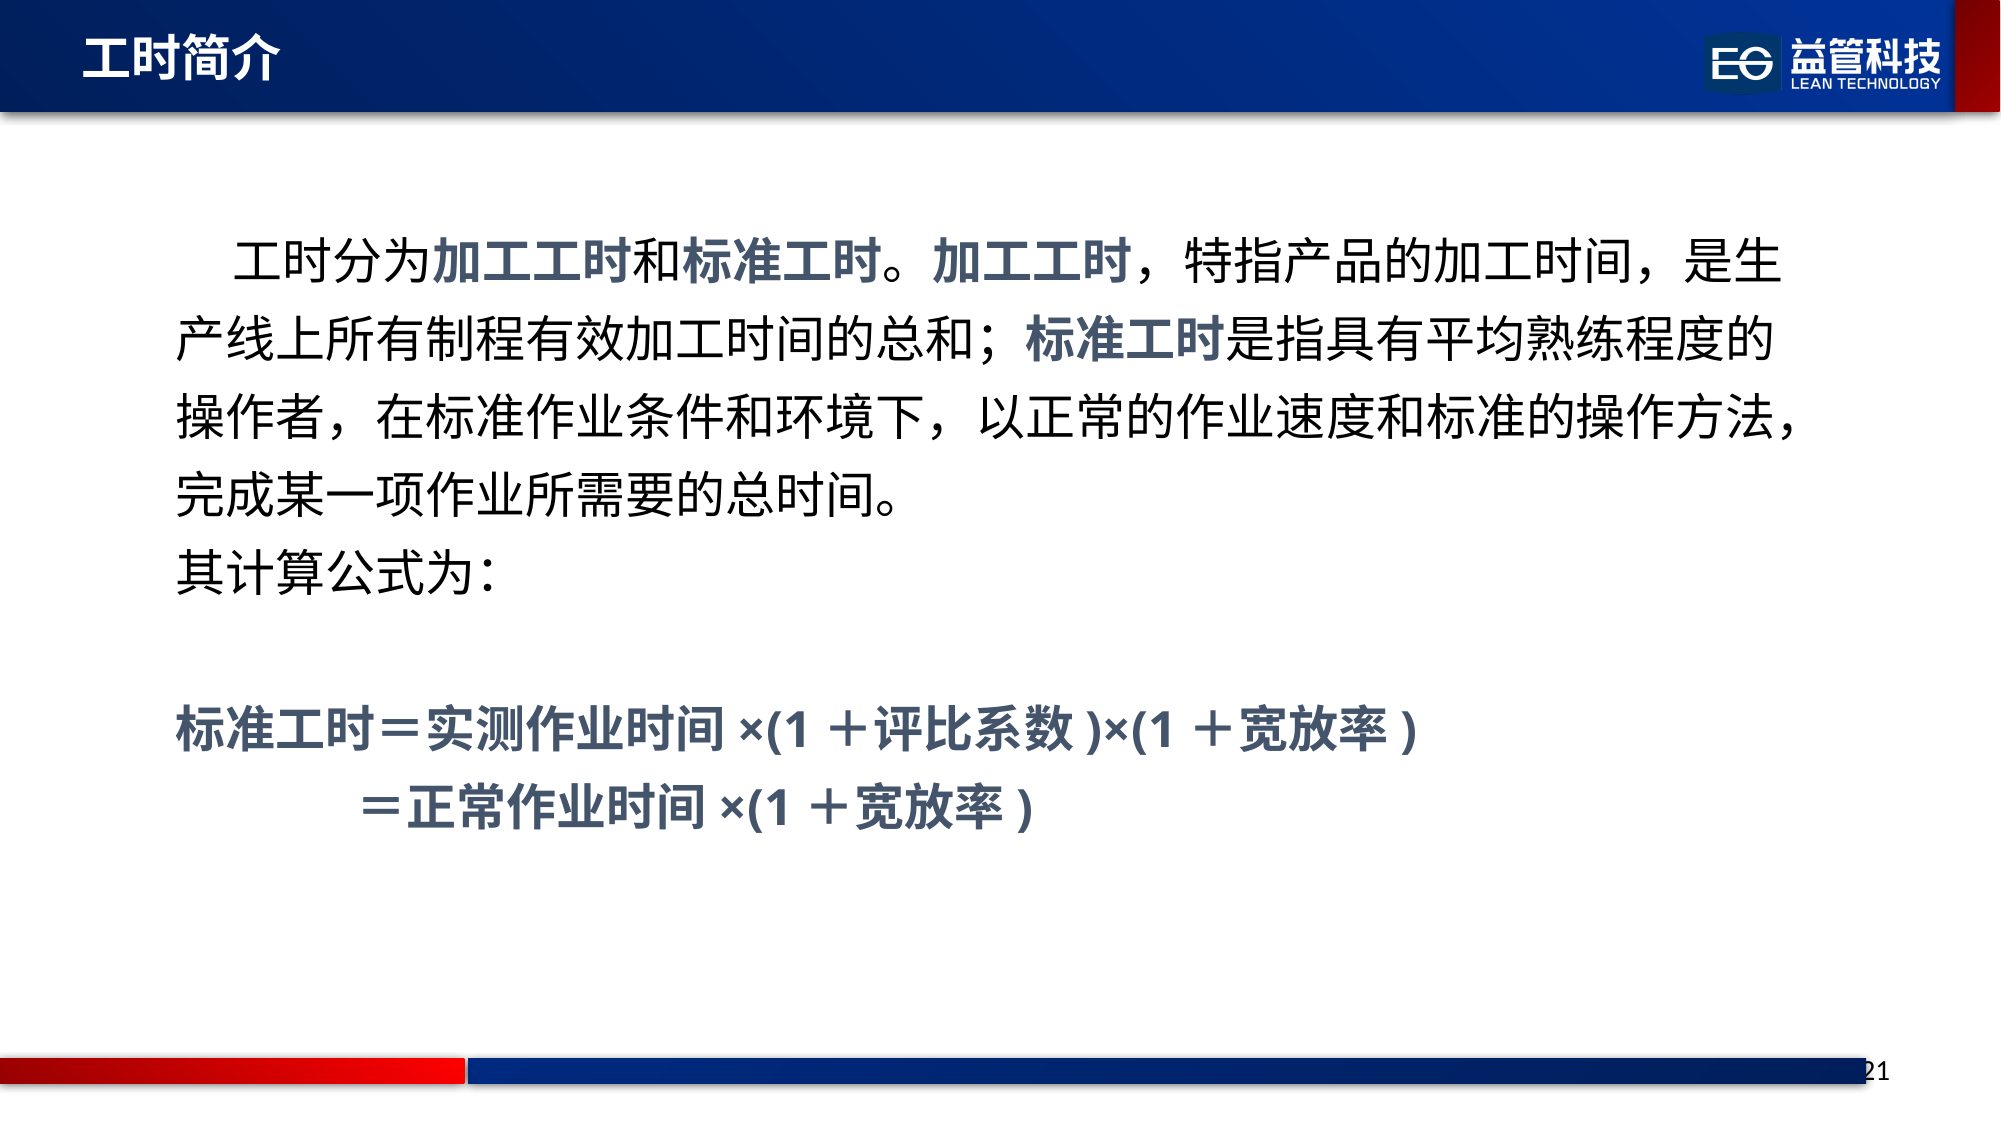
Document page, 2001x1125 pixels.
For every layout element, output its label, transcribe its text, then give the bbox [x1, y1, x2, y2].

picture [1697, 18, 1949, 112]
text_box 工时分为加工工时和标准工时。加工工时，特指产品的加工时间，是生产线上所有制程有效加工时间的总和；标准工时是指具有平均熟练程度的操作者，在标准作业条件和环境下，以正常的作业速度和标准的操作方法，完成某一项作业所需要的总时间。 其计算公式为： 标准工时＝实测作业时间×(1＋评比系数)×(1＋宽放率) ＝正常作业时间×(1＋宽放率) [161, 204, 1816, 843]
text_box 工时简介 [66, 18, 953, 94]
